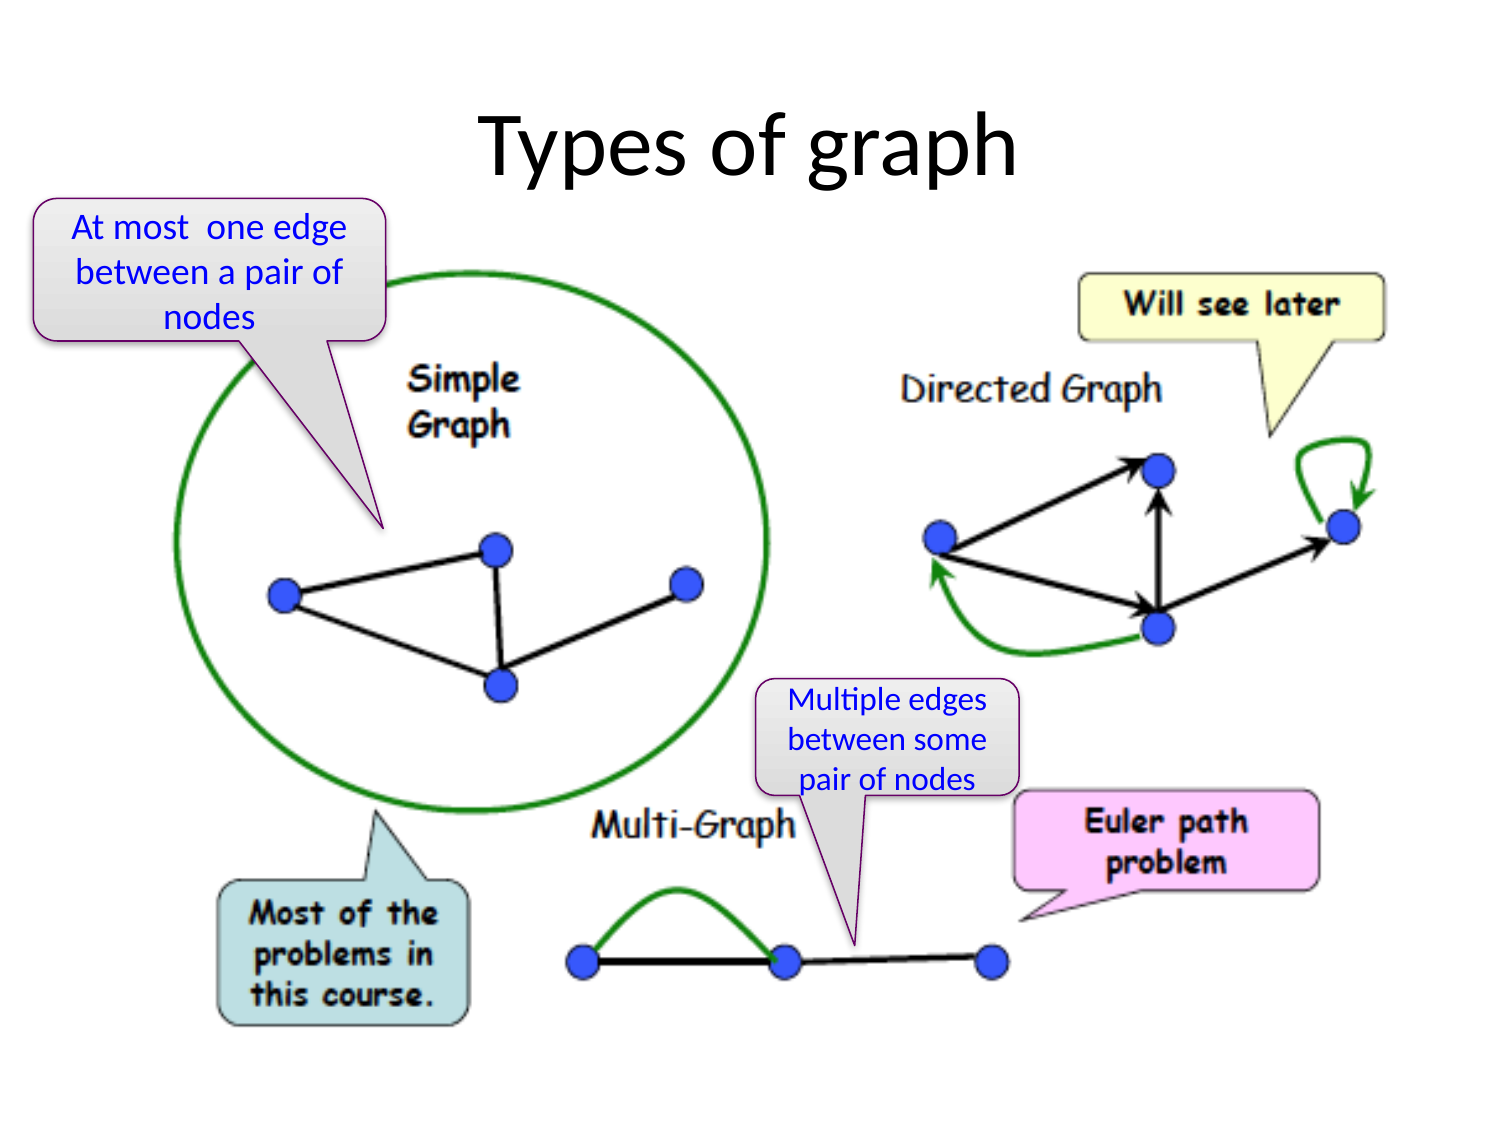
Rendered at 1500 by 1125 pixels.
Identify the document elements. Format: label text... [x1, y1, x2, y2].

picture [150, 249, 1399, 1063]
title Types of graph [74, 45, 1425, 233]
text_box At most one edge between a pair of nodes [32, 197, 387, 342]
